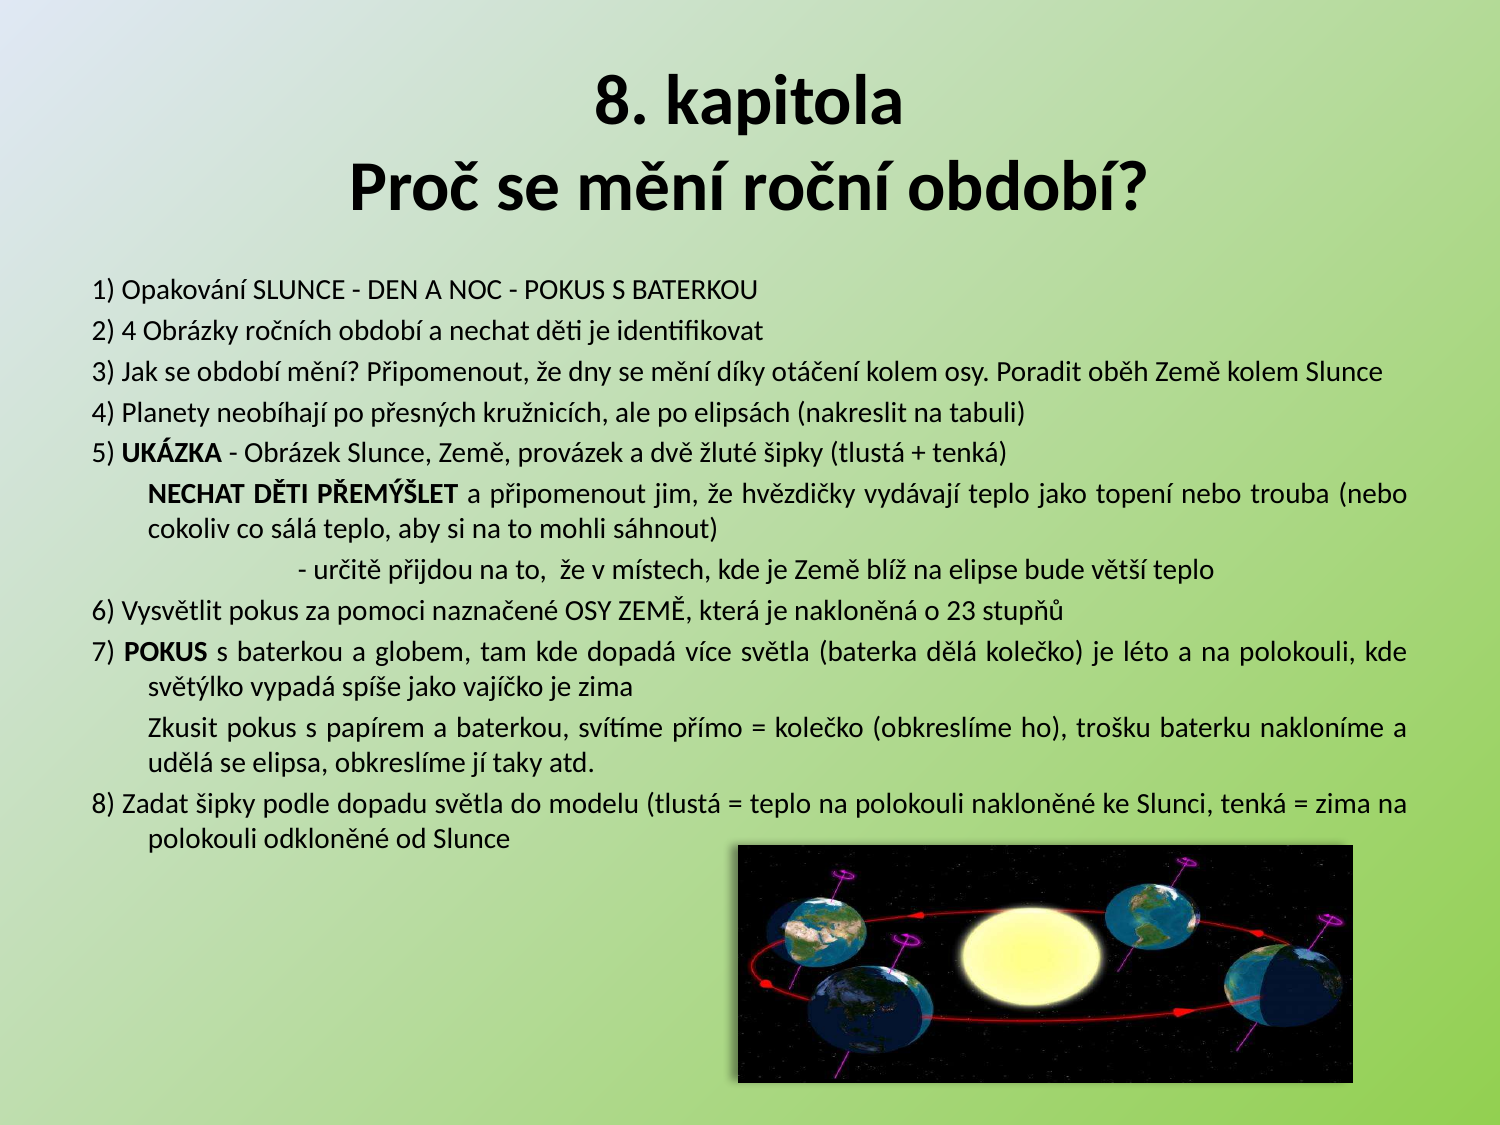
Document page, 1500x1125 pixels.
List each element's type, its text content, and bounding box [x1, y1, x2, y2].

picture [737, 845, 1353, 1083]
list 1) Opakování SLUNCE - DEN A NOC - POKUS S BATERKOU 2) 4 Obrázky ročních období a nechat děti je identifikovat 3) Jak se období mění? Připomenout, že dny se mění díky otáčení kolem osy. Poradit oběh Země kolem Slunce 4) Planety neobíhají po přesných kružnicích, ale po elipsách (nakreslit na tabuli) 5) UKÁZKA - Obrázek Slunce, Země, provázek a dvě žluté šipky (tlustá + tenká) NECHAT DĚTI PŘEMÝŠLET a připomenout jim, že hvězdičky vydávají teplo jako topení nebo trouba (nebo cokoliv co sálá teplo, aby si na to mohli sáhnout) - určitě přijdou na to, že v místech, kde je Země blíž na elipse bude větší teplo 6) Vysvětlit pokus za pomoci naznačené OSY ZEMĚ, která je nakloněná o 23 stupňů 7) POKUS s baterkou a globem, tam kde dopadá více světla (baterka dělá kolečko) je léto a na polokouli, kde světýlko vypadá spíše jako vajíčko je zima Zkusit pokus s papírem a baterkou, svítíme přímo = kolečko (obkreslíme ho), trošku baterku nakloníme a udělá se elipsa, obkreslíme jí taky atd. 8) Zadat šipky podle dopadu světla do modelu (tlustá = teplo na polokouli nakloněné ke Slunci, tenká = zima na polokouli odkloněné od Slunce [76, 262, 1424, 1005]
title 8. kapitola Proč se mění roční období? [75, 45, 1425, 233]
